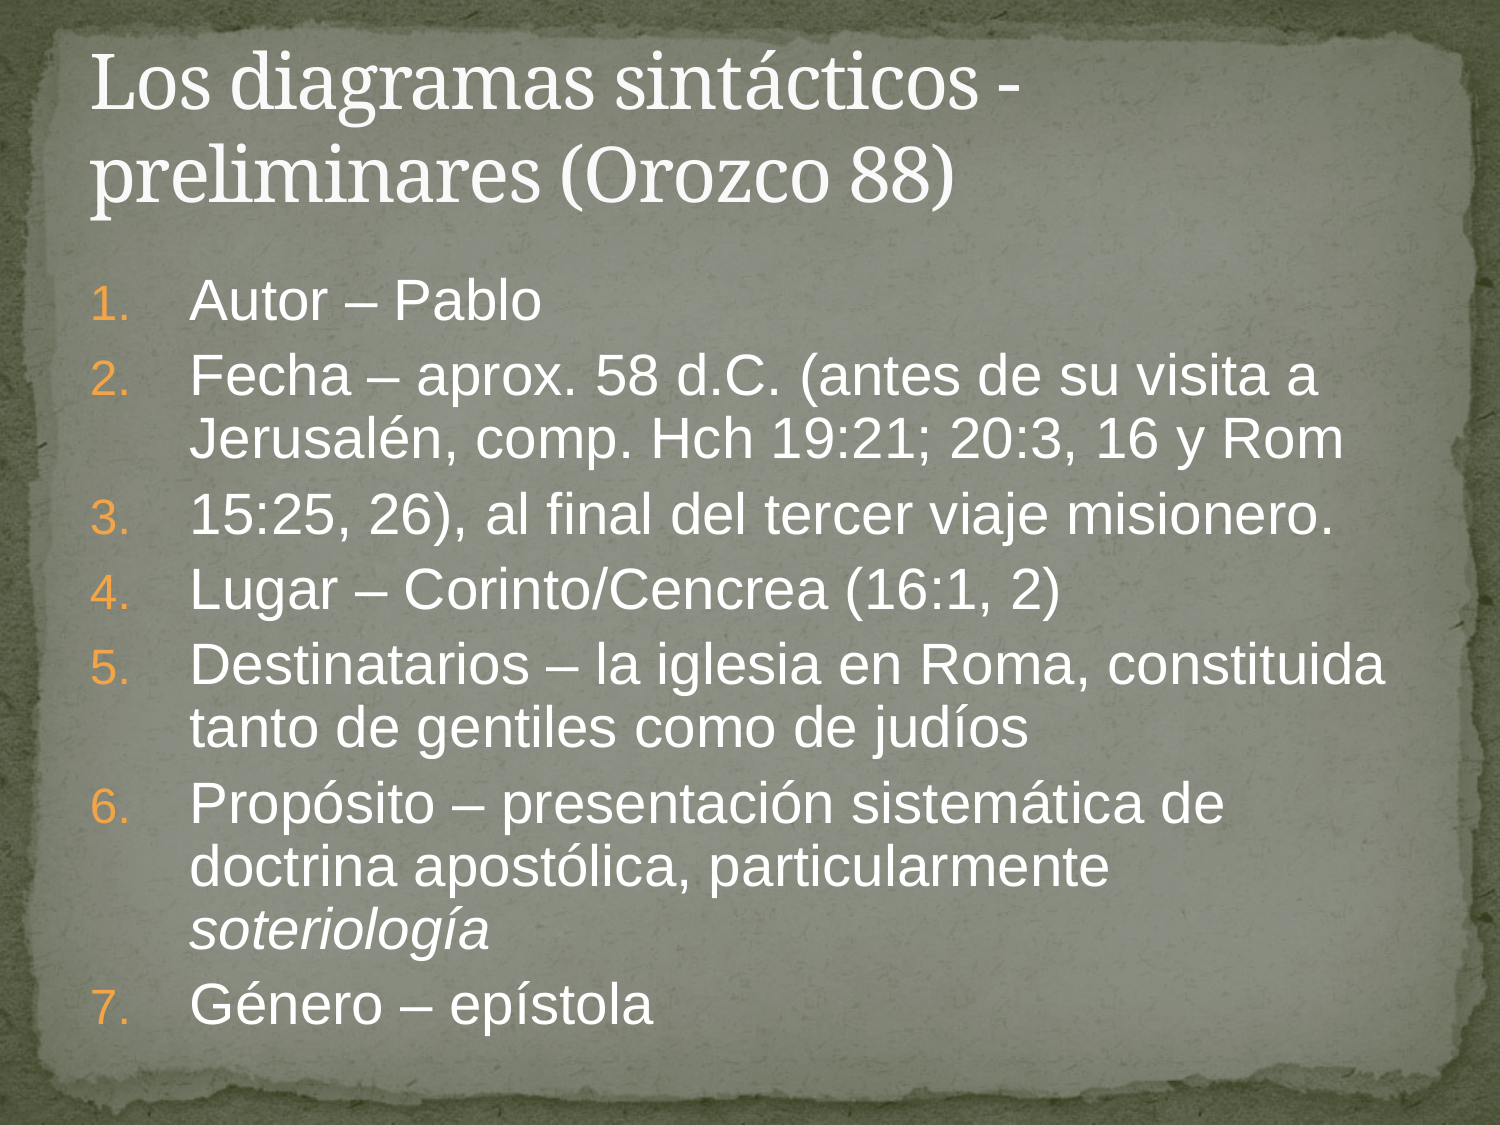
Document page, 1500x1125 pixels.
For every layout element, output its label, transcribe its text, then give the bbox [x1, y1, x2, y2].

title Los diagramas sintácticos - preliminares (Orozco 88) [74, 24, 1425, 225]
list Autor – Pablo Fecha – aprox. 58 d.C. (antes de su visita a Jerusalén, comp. Hch 19:21; 20:3, 16 y Rom 15:25, 26), al final del tercer viaje misionero. Lugar – Corinto/Cencrea (16:1, 2) Destinatarios – la iglesia en Roma, constituida tanto de gentiles como de judíos Propósito – presentación sistemática de doctrina apostólica, particularmente soteriología Género – epístola [75, 262, 1425, 1100]
